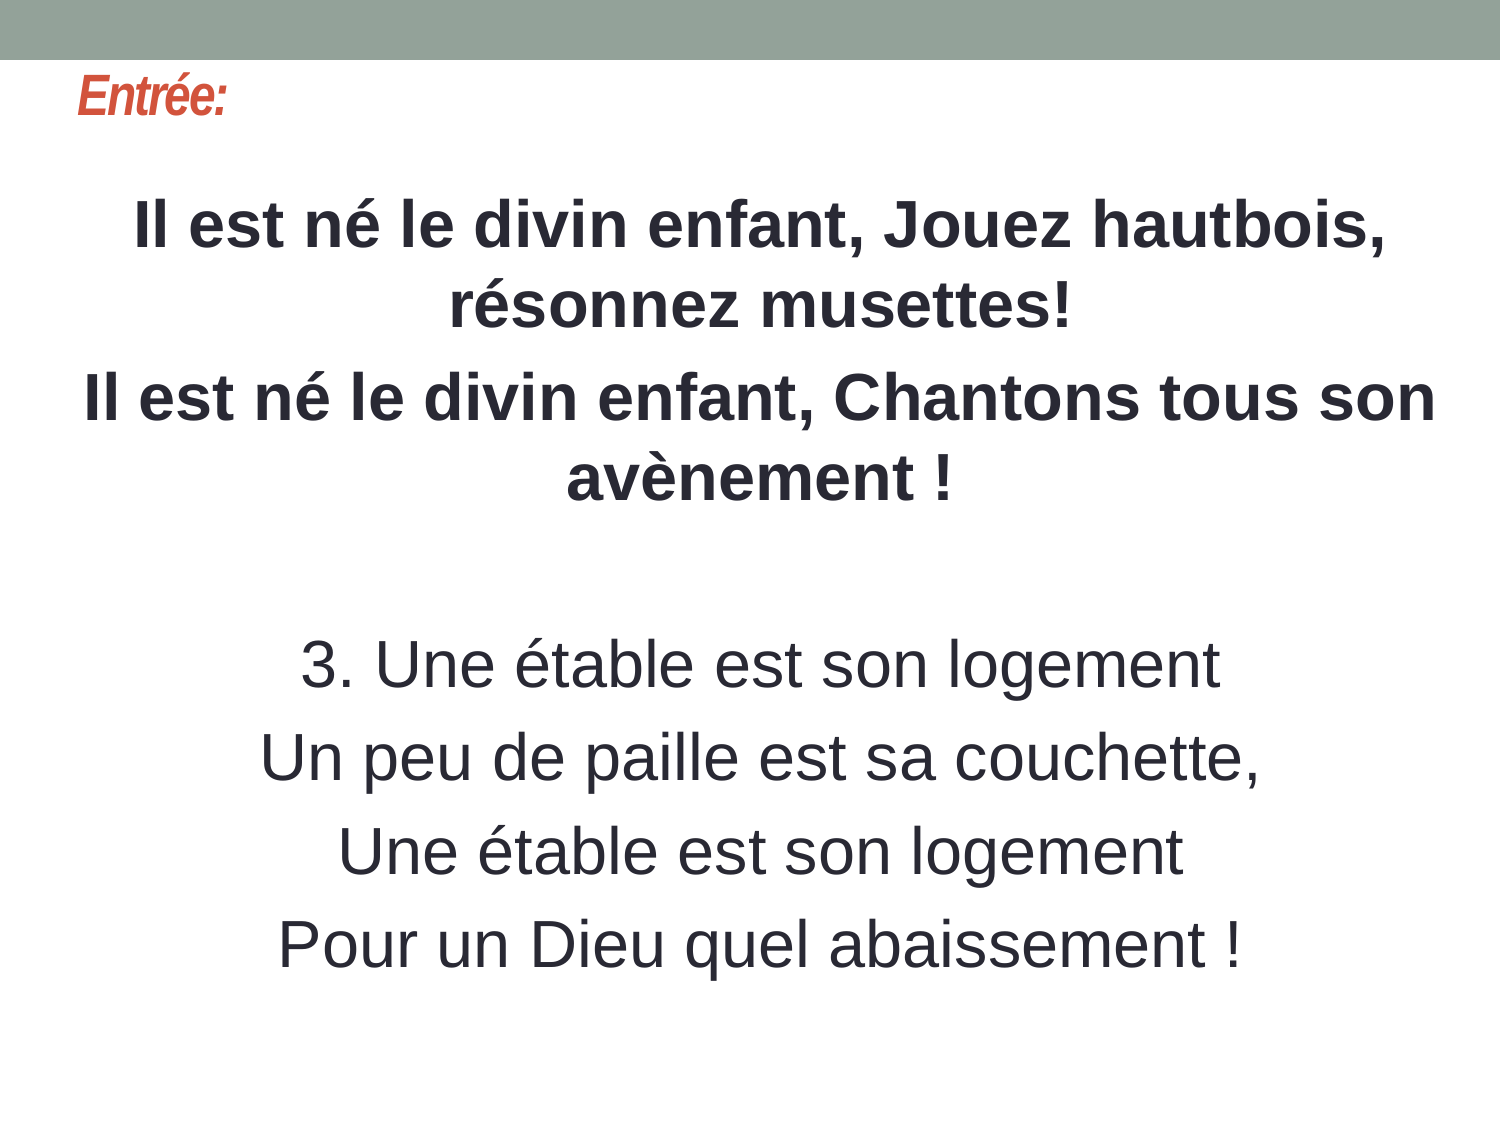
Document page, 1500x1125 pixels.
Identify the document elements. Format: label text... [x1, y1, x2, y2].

title Entrée: [62, 10, 1413, 173]
list Il est né le divin enfant, Jouez hautbois, résonnez musettes! Il est né le divin enfant, Chantons tous son avènement ! 3. Une étable est son logement Un peu de paille est sa couchette, Une étable est son logement Pour un Dieu quel abaissement ! [39, 173, 1483, 1125]
